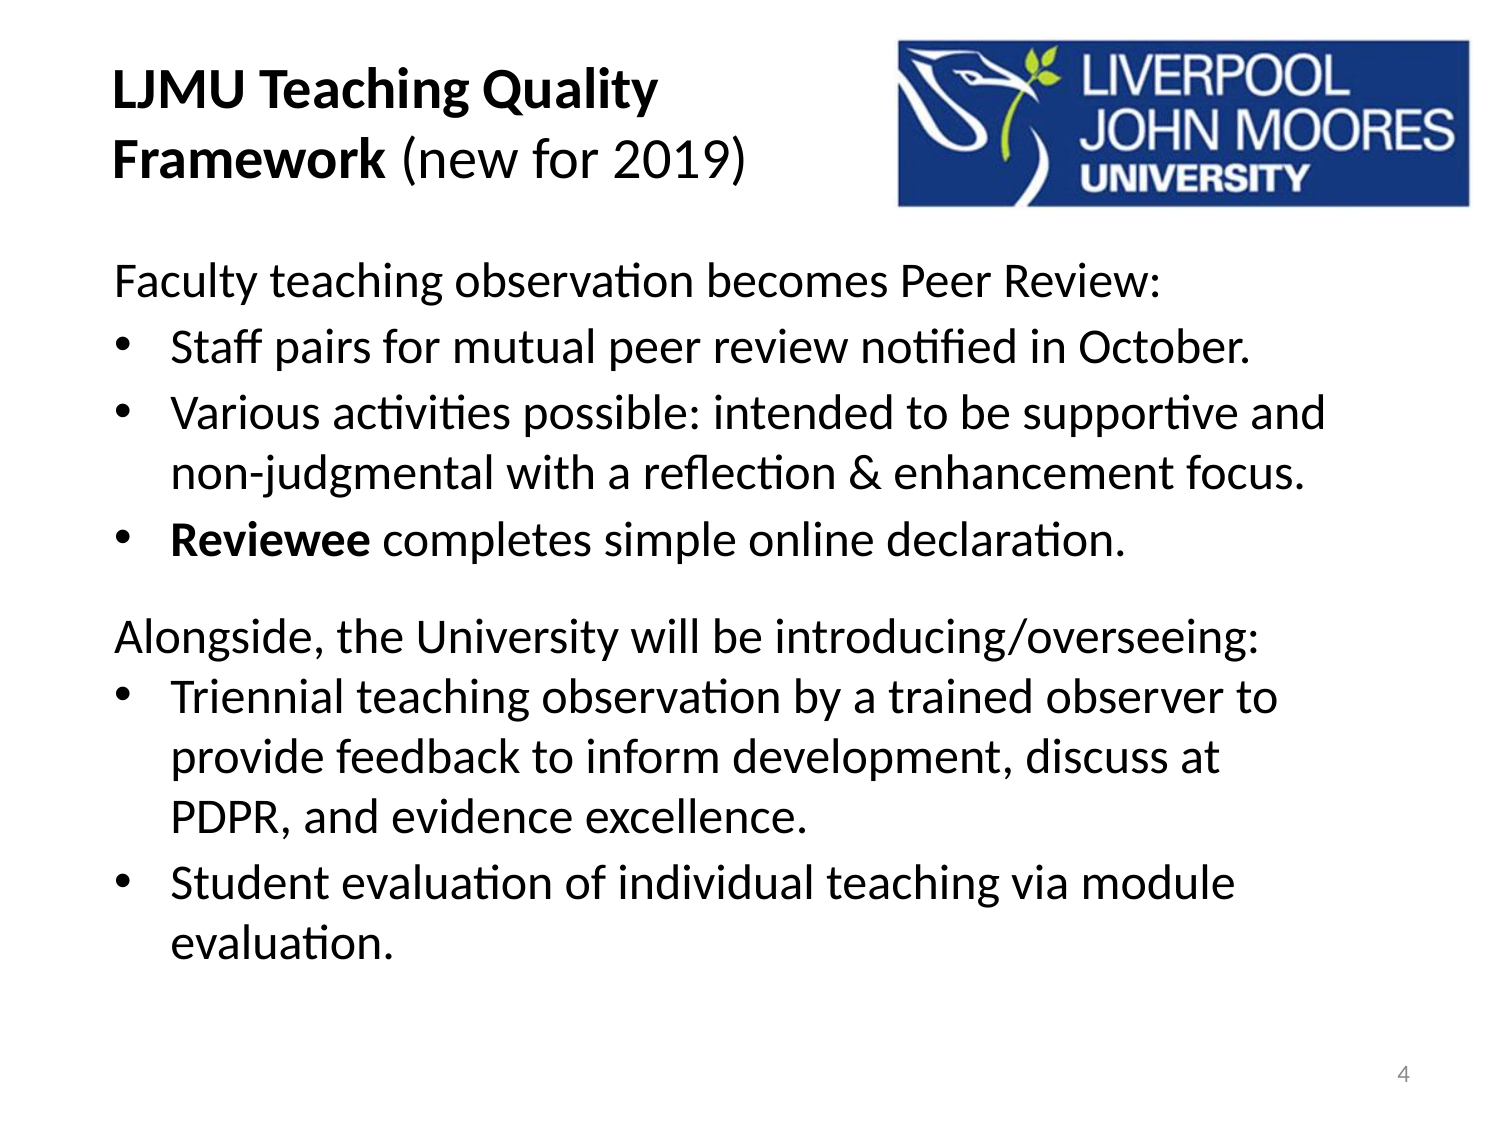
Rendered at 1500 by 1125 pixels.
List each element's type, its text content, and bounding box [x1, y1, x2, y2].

slide_number 4 [1074, 1042, 1425, 1103]
picture [894, 37, 1473, 211]
title LJMU Teaching Quality Framework (new for 2019) [97, 42, 895, 232]
text_box Faculty teaching observation becomes Peer Review: Staff pairs for mutual peer review notified in October. Various activities possible: intended to be supportive and non-judgmental with a reflection & enhancement focus. Reviewee completes simple online declaration. Alongside, the University will be introducing/overseeing: Triennial teaching observation by a trained observer to provide feedback to inform development, discuss at PDPR, and evidence excellence. Student evaluation of individual teaching via module evaluation. [99, 239, 1353, 1071]
